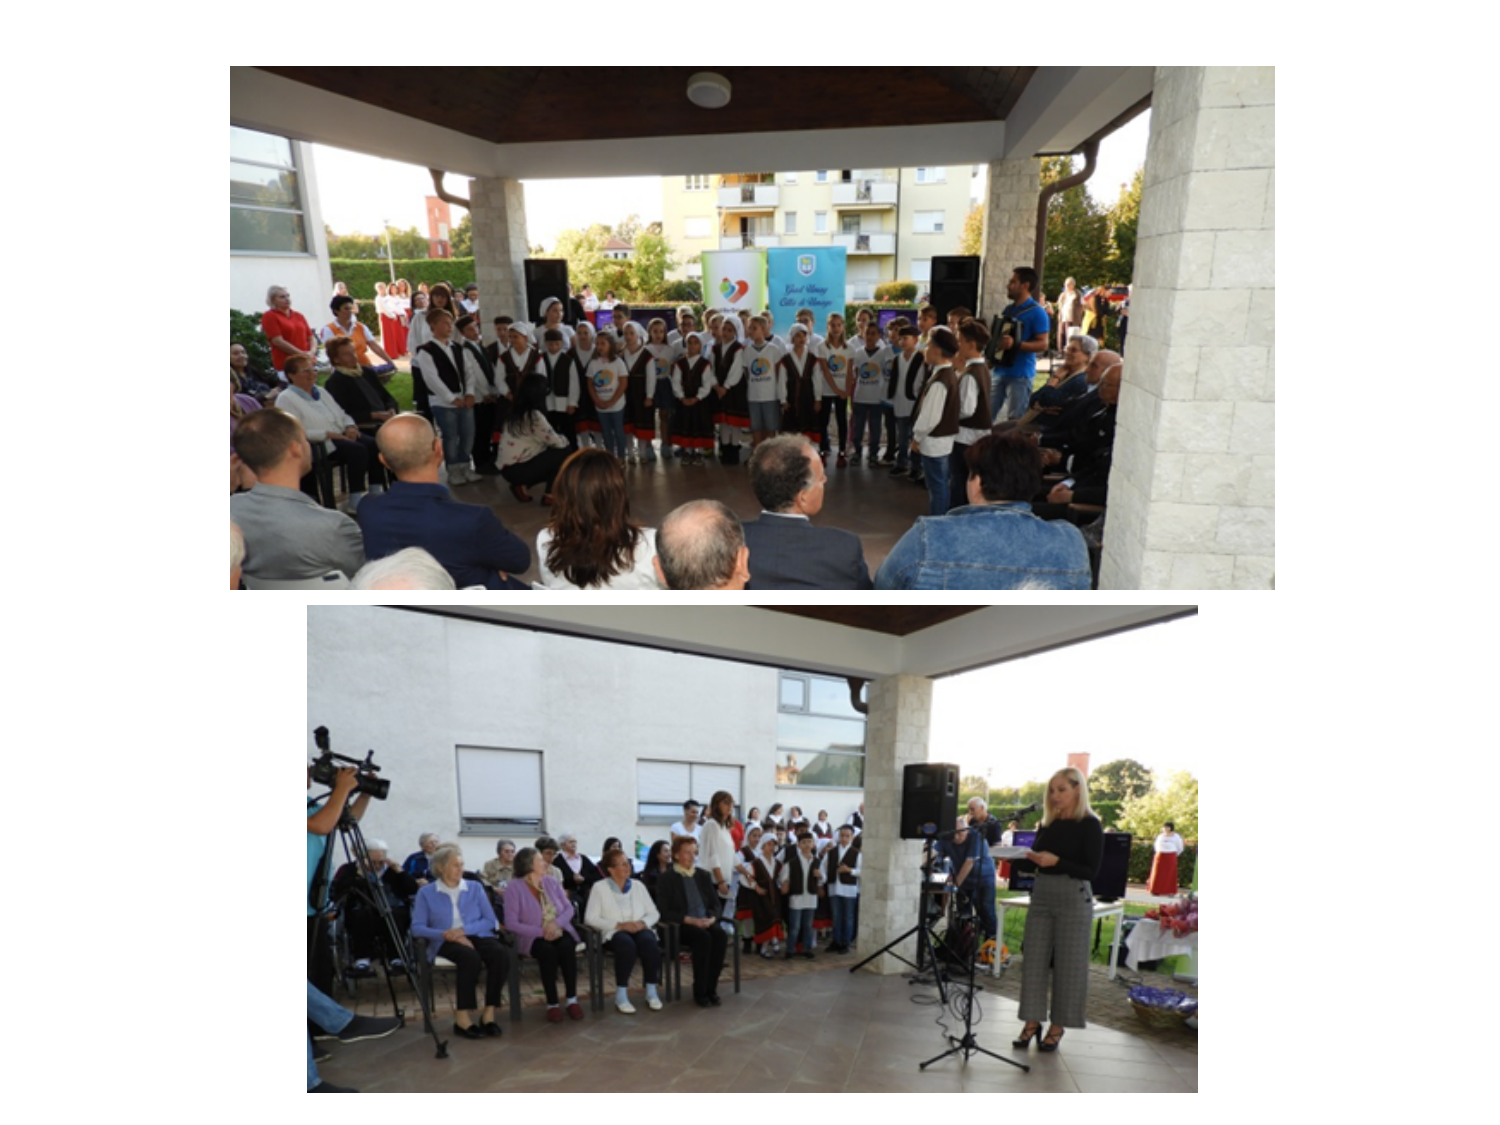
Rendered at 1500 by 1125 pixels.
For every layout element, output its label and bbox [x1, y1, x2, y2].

picture [306, 604, 1199, 1094]
picture [229, 66, 1275, 590]
